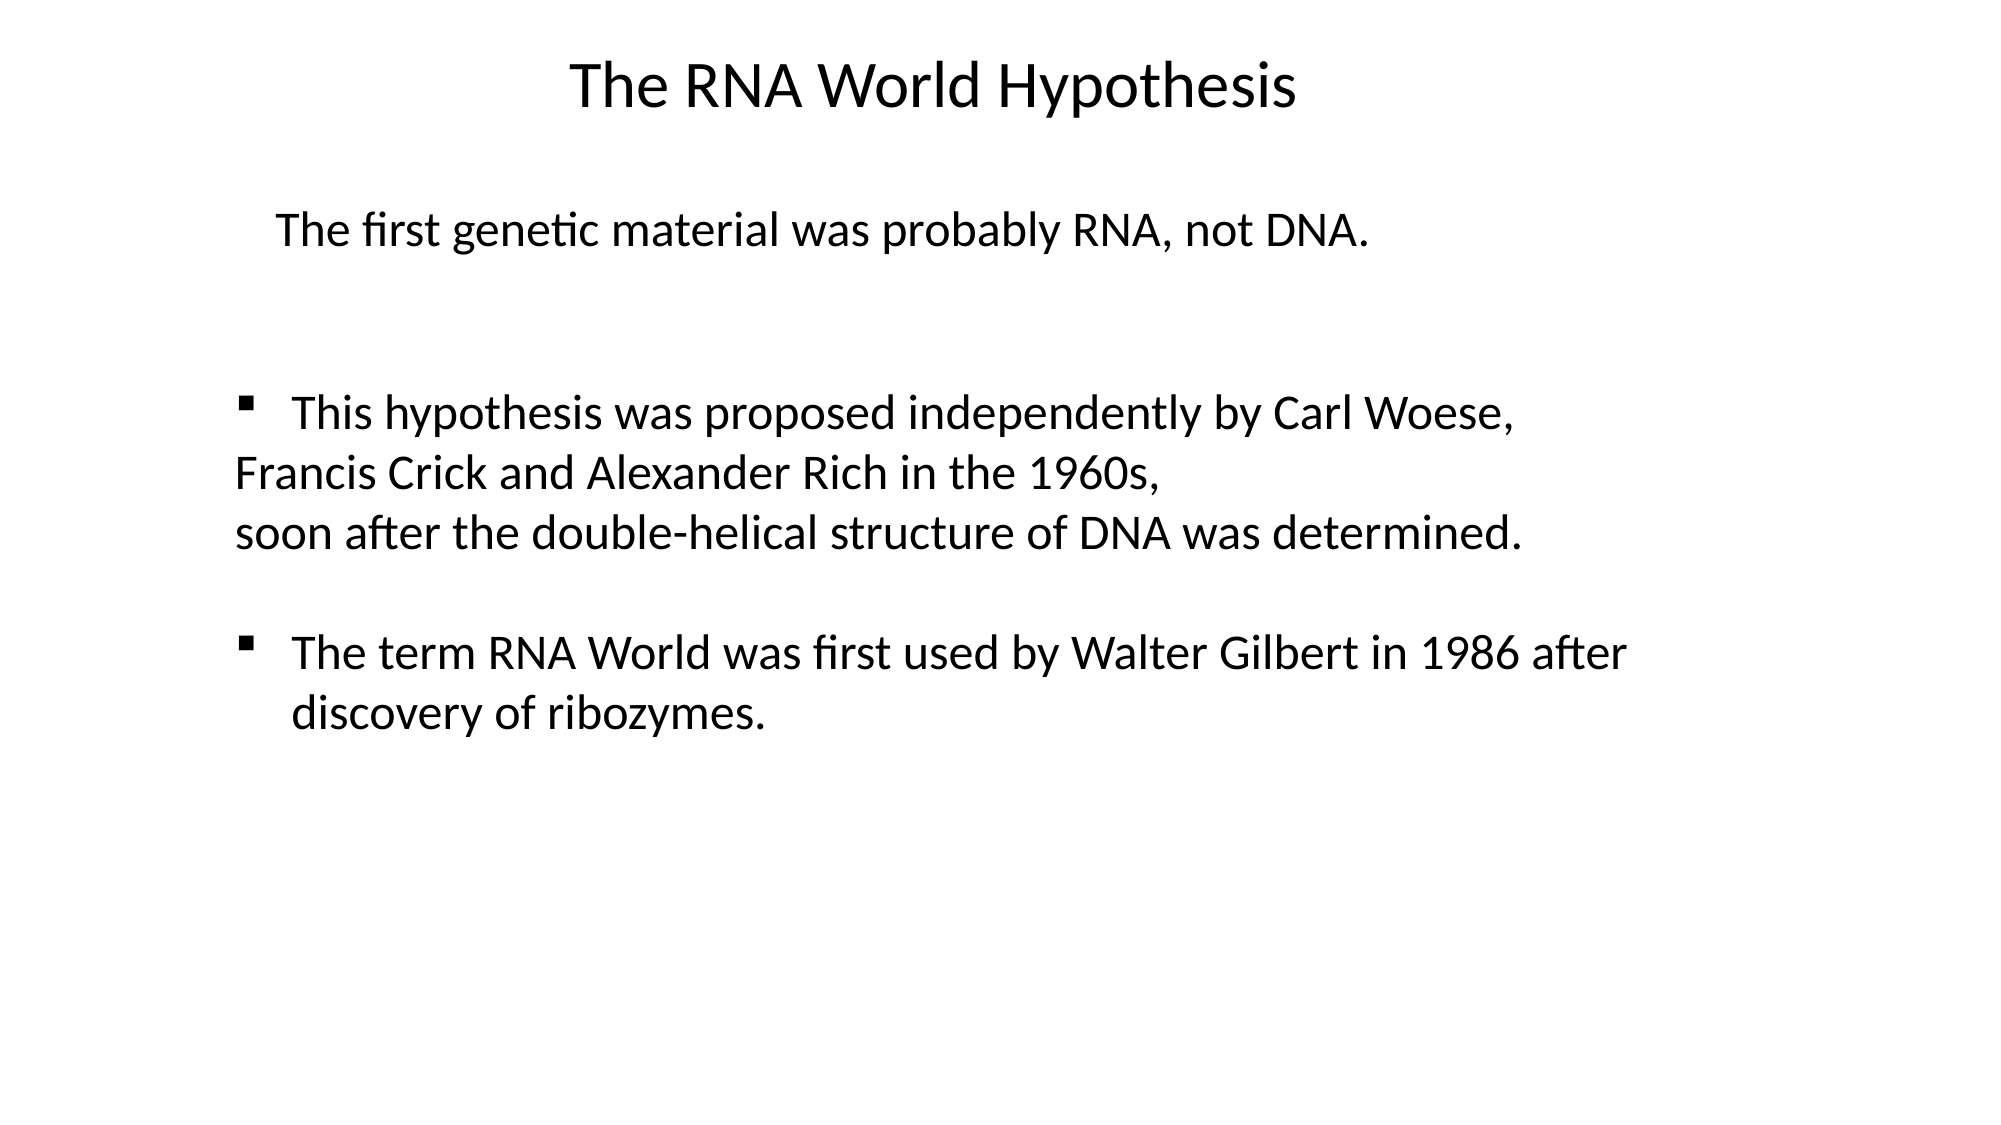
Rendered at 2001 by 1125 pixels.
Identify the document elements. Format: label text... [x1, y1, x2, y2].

text_box The first genetic material was probably RNA, not DNA. [260, 189, 1643, 264]
text_box The RNA World Hypothesis [554, 33, 1328, 129]
text_box This hypothesis was proposed independently by Carl Woese, Francis Crick and Alexander Rich in the 1960s, soon after the double-helical structure of DNA was determined. The term RNA World was first used by Walter Gilbert in 1986 after discovery of ribozymes. [220, 372, 1684, 748]
